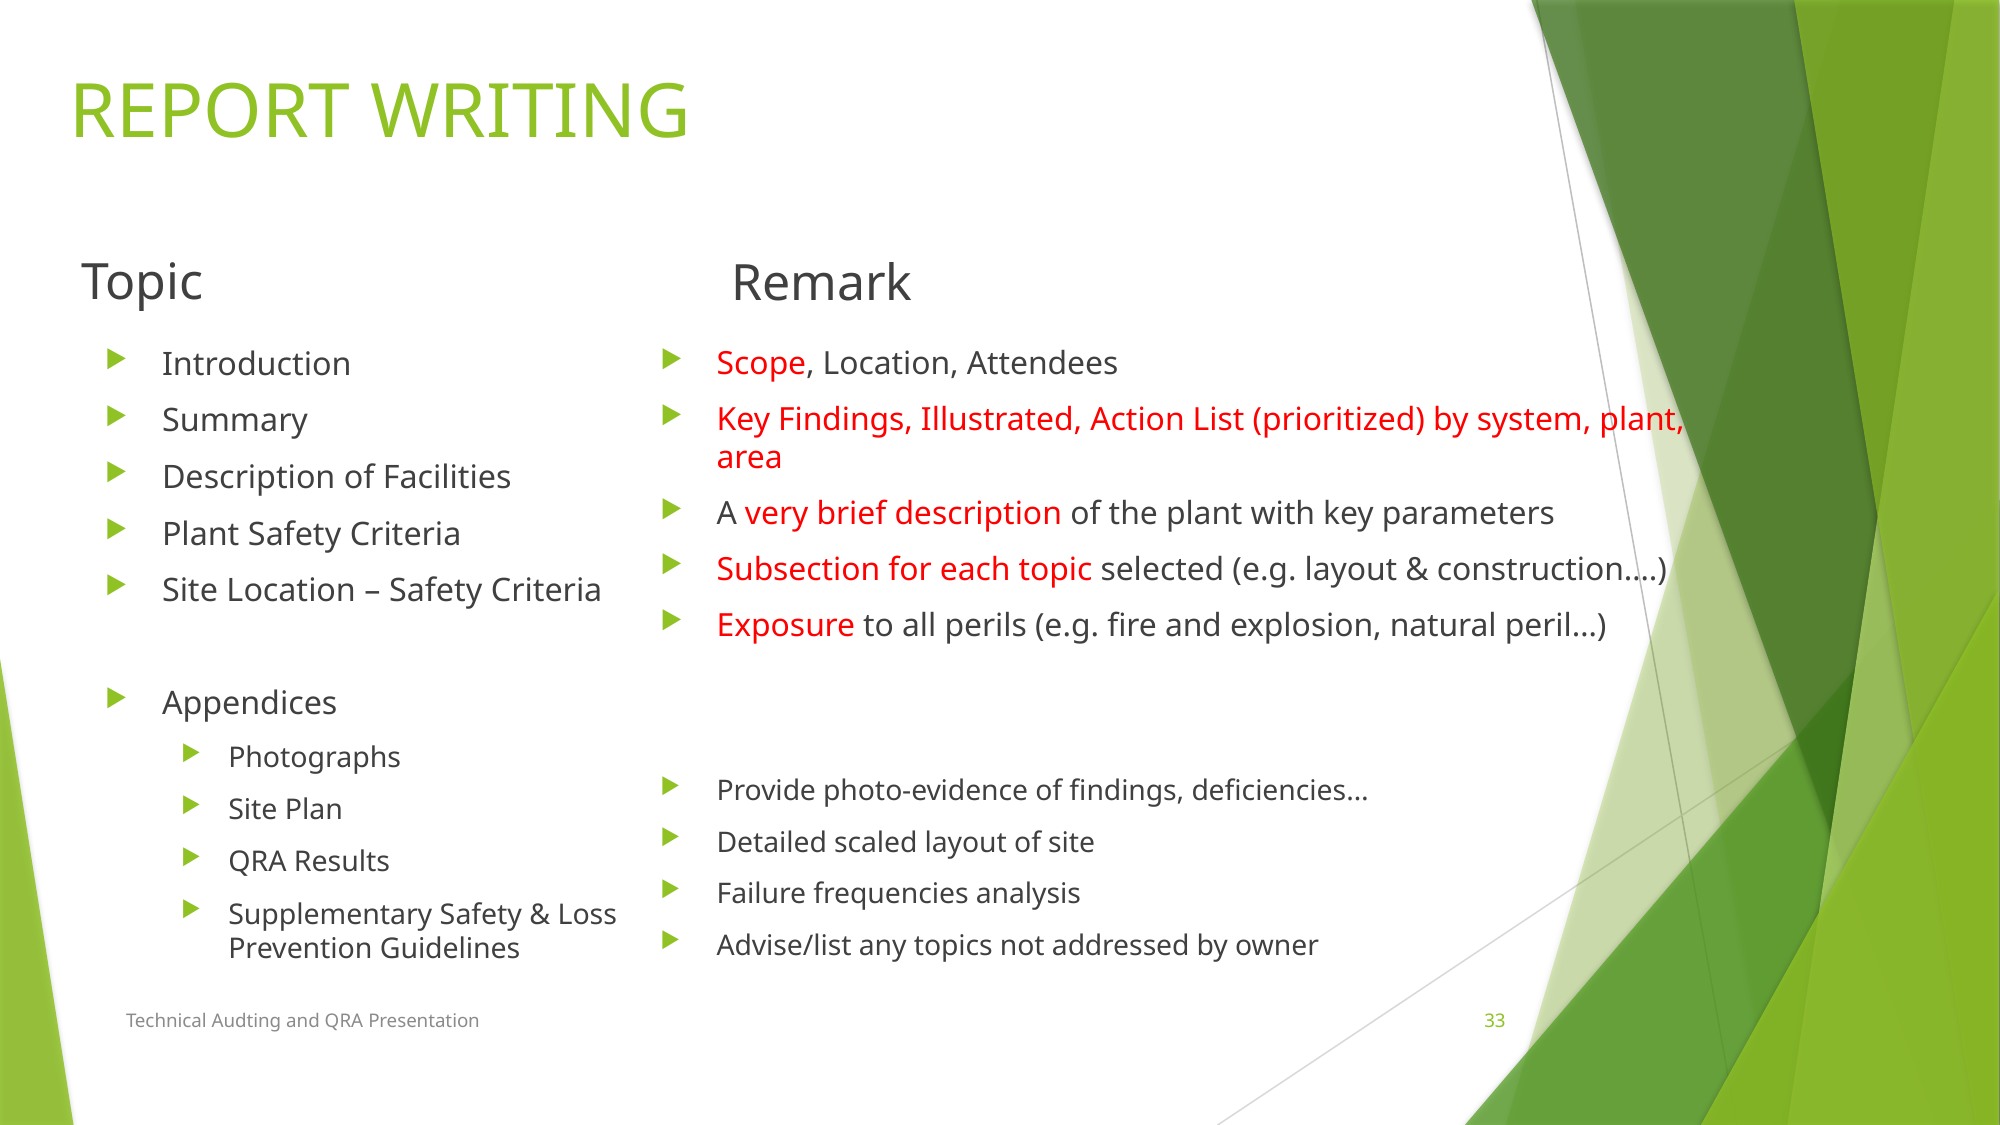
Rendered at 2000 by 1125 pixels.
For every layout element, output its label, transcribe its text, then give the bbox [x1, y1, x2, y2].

slide_number 33 [1408, 991, 1521, 1051]
list Topic [66, 222, 716, 318]
list Scope, Location, Attendees Key Findings, Illustrated, Action List (prioritized) by system, plant, area A very brief description of the plant with key parameters Subsection for each topic selected (e.g. layout & construction….) Exposure to all perils (e.g. fire and explosion, natural peril…) Provide photo-evidence of findings, deficiencies… Detailed scaled layout of site Failure frequencies analysis Advise/list any topics not addressed by owner [645, 335, 1762, 974]
footer Technical Audting and QRA Presentation [111, 991, 1144, 1051]
list Remark [716, 205, 1607, 319]
list Introduction Summary Description of Facilities Plant Safety Criteria Site Location – Safety Criteria Appendices Photographs Site Plan QRA Results Supplementary Safety & Loss Prevention Guidelines [90, 335, 634, 974]
title REPORT WRITING [54, 54, 1762, 270]
